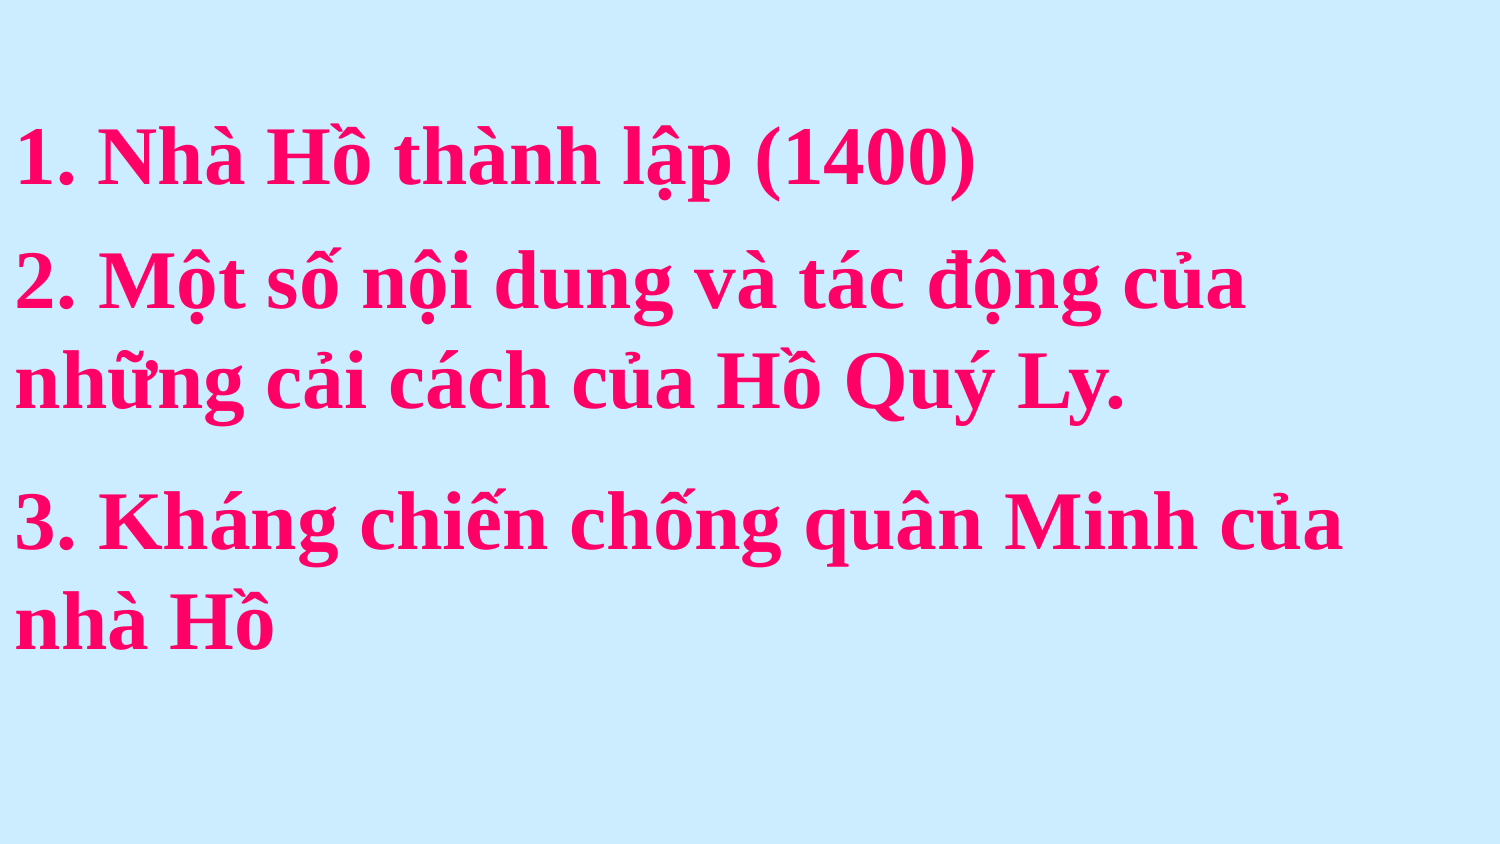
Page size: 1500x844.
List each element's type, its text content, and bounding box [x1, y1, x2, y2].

text_box 1. Nhà Hồ thành lập (1400) [0, 93, 1475, 209]
text_box 2. Một số nội dung và tác động của những cải cách của Hồ Quý Ly. 3. Kháng chiến chống quân Minh của nhà Hồ [0, 217, 1475, 674]
